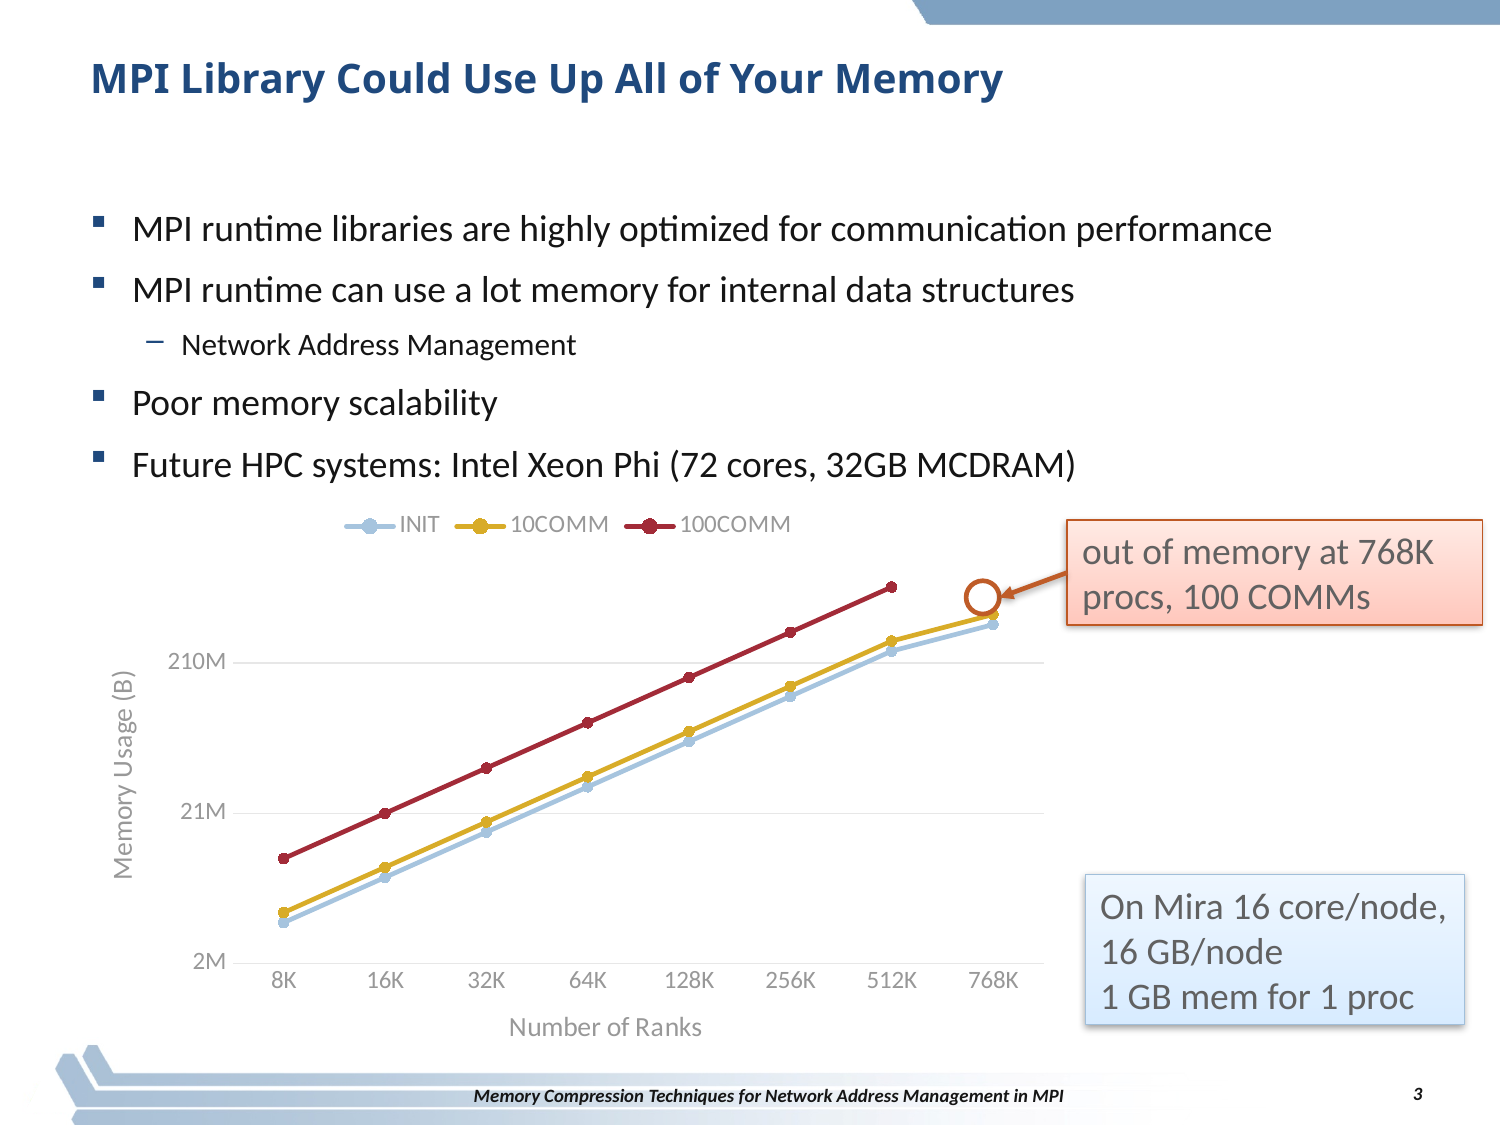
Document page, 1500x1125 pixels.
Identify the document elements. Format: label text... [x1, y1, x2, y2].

picture [0, 1037, 1500, 1125]
text_box On Mira 16 core/node, 16 GB/node 1 GB mem for 1 proc [1085, 874, 1465, 1025]
title MPI Library Could Use Up All of Your Memory [74, 44, 1426, 176]
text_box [965, 519, 1483, 627]
slide_number 3 [1275, 1072, 1438, 1113]
footer Memory Compression Techniques for Network Address Management in MPI [324, 1074, 1213, 1116]
picture [0, 0, 1500, 26]
list MPI runtime libraries are highly optimized for communication performance MPI runtime can use a lot memory for internal data structures Network Address Management Poor memory scalability Future HPC systems: Intel Xeon Phi (72 cores, 32GB MCDRAM) [74, 187, 1426, 506]
chart [74, 496, 1064, 1078]
